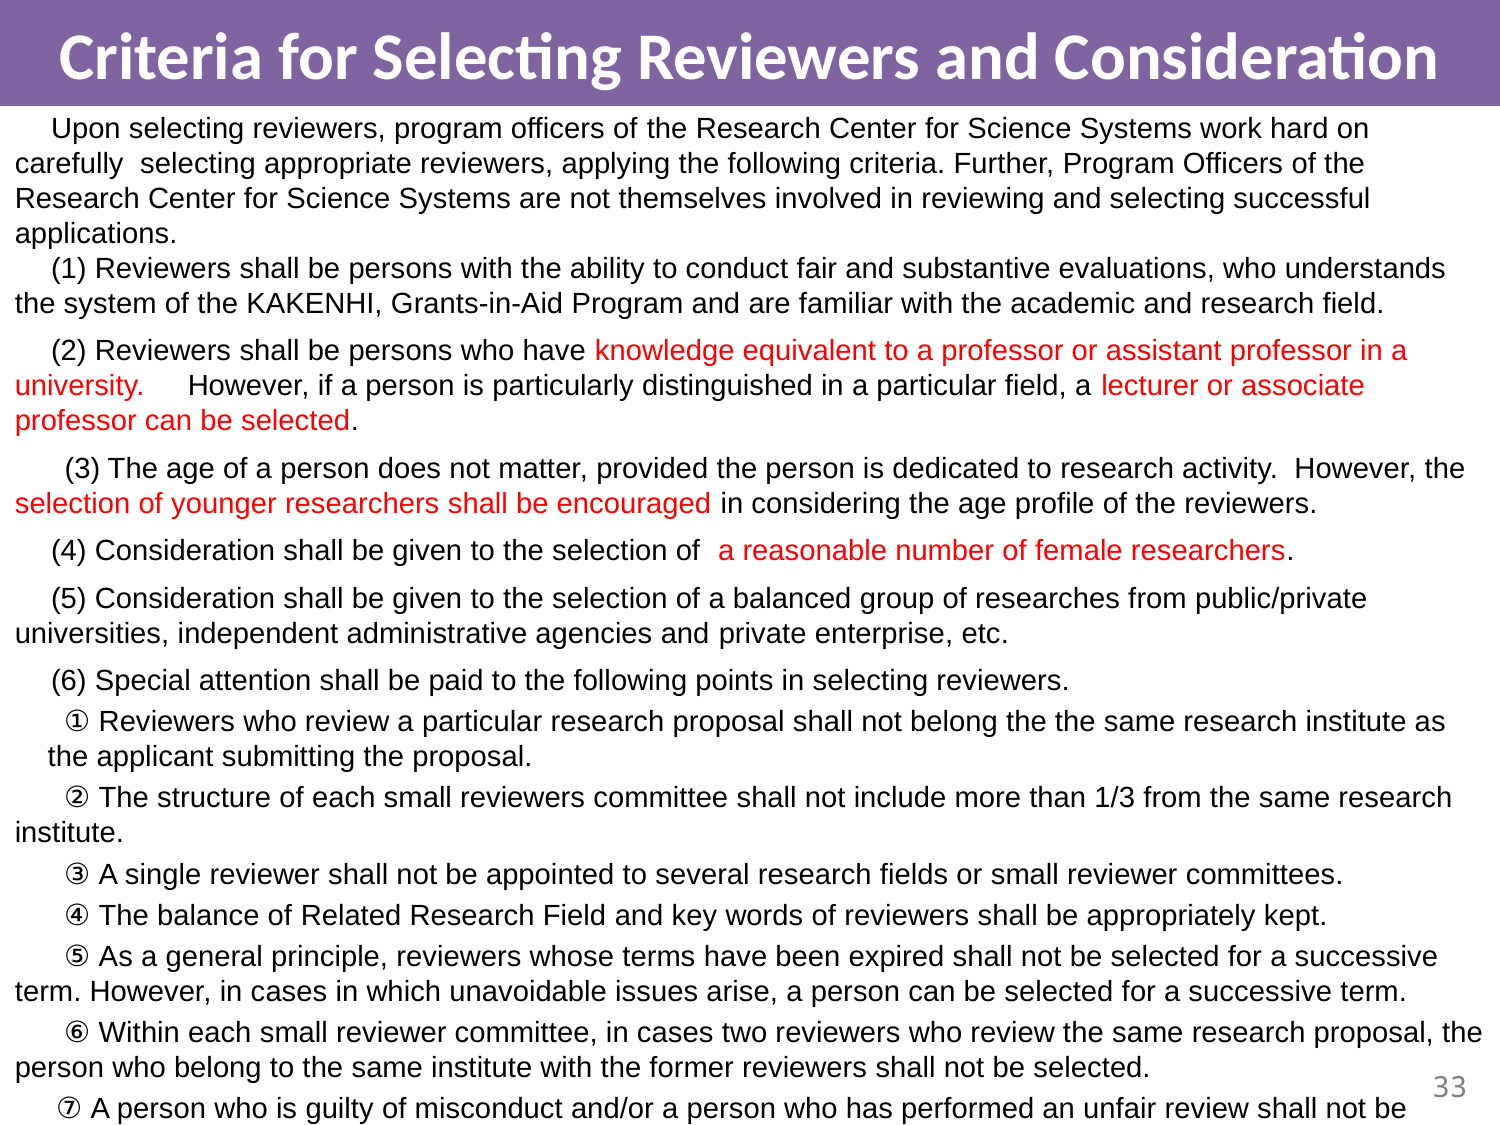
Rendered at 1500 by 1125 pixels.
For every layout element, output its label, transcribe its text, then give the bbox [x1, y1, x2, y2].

text_box Upon selecting reviewers, program officers of the Research Center for Science Systems work hard on carefully selecting appropriate reviewers, applying the following criteria. Further, Program Officers of the Research Center for Science Systems are not themselves involved in reviewing and selecting successful applications. (1) Reviewers shall be persons with the ability to conduct fair and substantive evaluations, who understands the system of the KAKENHI, Grants-in-Aid Program and are familiar with the academic and research field. (2) Reviewers shall be persons who have knowledge equivalent to a professor or assistant professor in a university. However, if a person is particularly distinguished in a particular field, a lecturer or associate professor can be selected. (3) The age of a person does not matter, provided the person is dedicated to research activity. However, the selection of younger researchers shall be encouraged in considering the age profile of the reviewers. (4) Consideration shall be given to the selection of a reasonable number of female researchers. (5) Consideration shall be given to the selection of a balanced group of researches from public/private universities, independent administrative agencies and private enterprise, etc. (6) Special attention shall be paid to the following points in selecting reviewers. ① Reviewers who review a particular research proposal shall not belong the the same research institute as the applicant submitting the proposal. ② The structure of each small reviewers committee shall not include more than 1/3 from the same research institute. ③ A single reviewer shall not be appointed to several research fields or small reviewer committees. ④ The balance of Related Research Field and key words of reviewers shall be appropriately kept. ⑤ As a general principle, reviewers whose terms have been expired shall not be selected for a successive term. However, in cases in which unavoidable issues arise, a person can be selected for a successive term. ⑥ Within each small reviewer committee, in cases two reviewers who review the same research proposal, the person who belong to the same institute with the former reviewers shall not be selected. ⑦ A person who is guilty of misconduct and/or a person who has performed an unfair review shall not be selected. [0, 101, 1500, 1125]
text_box Criteria for Selecting Reviewers and Consideration [0, 0, 1500, 101]
slide_number 33 [1417, 1062, 1500, 1114]
